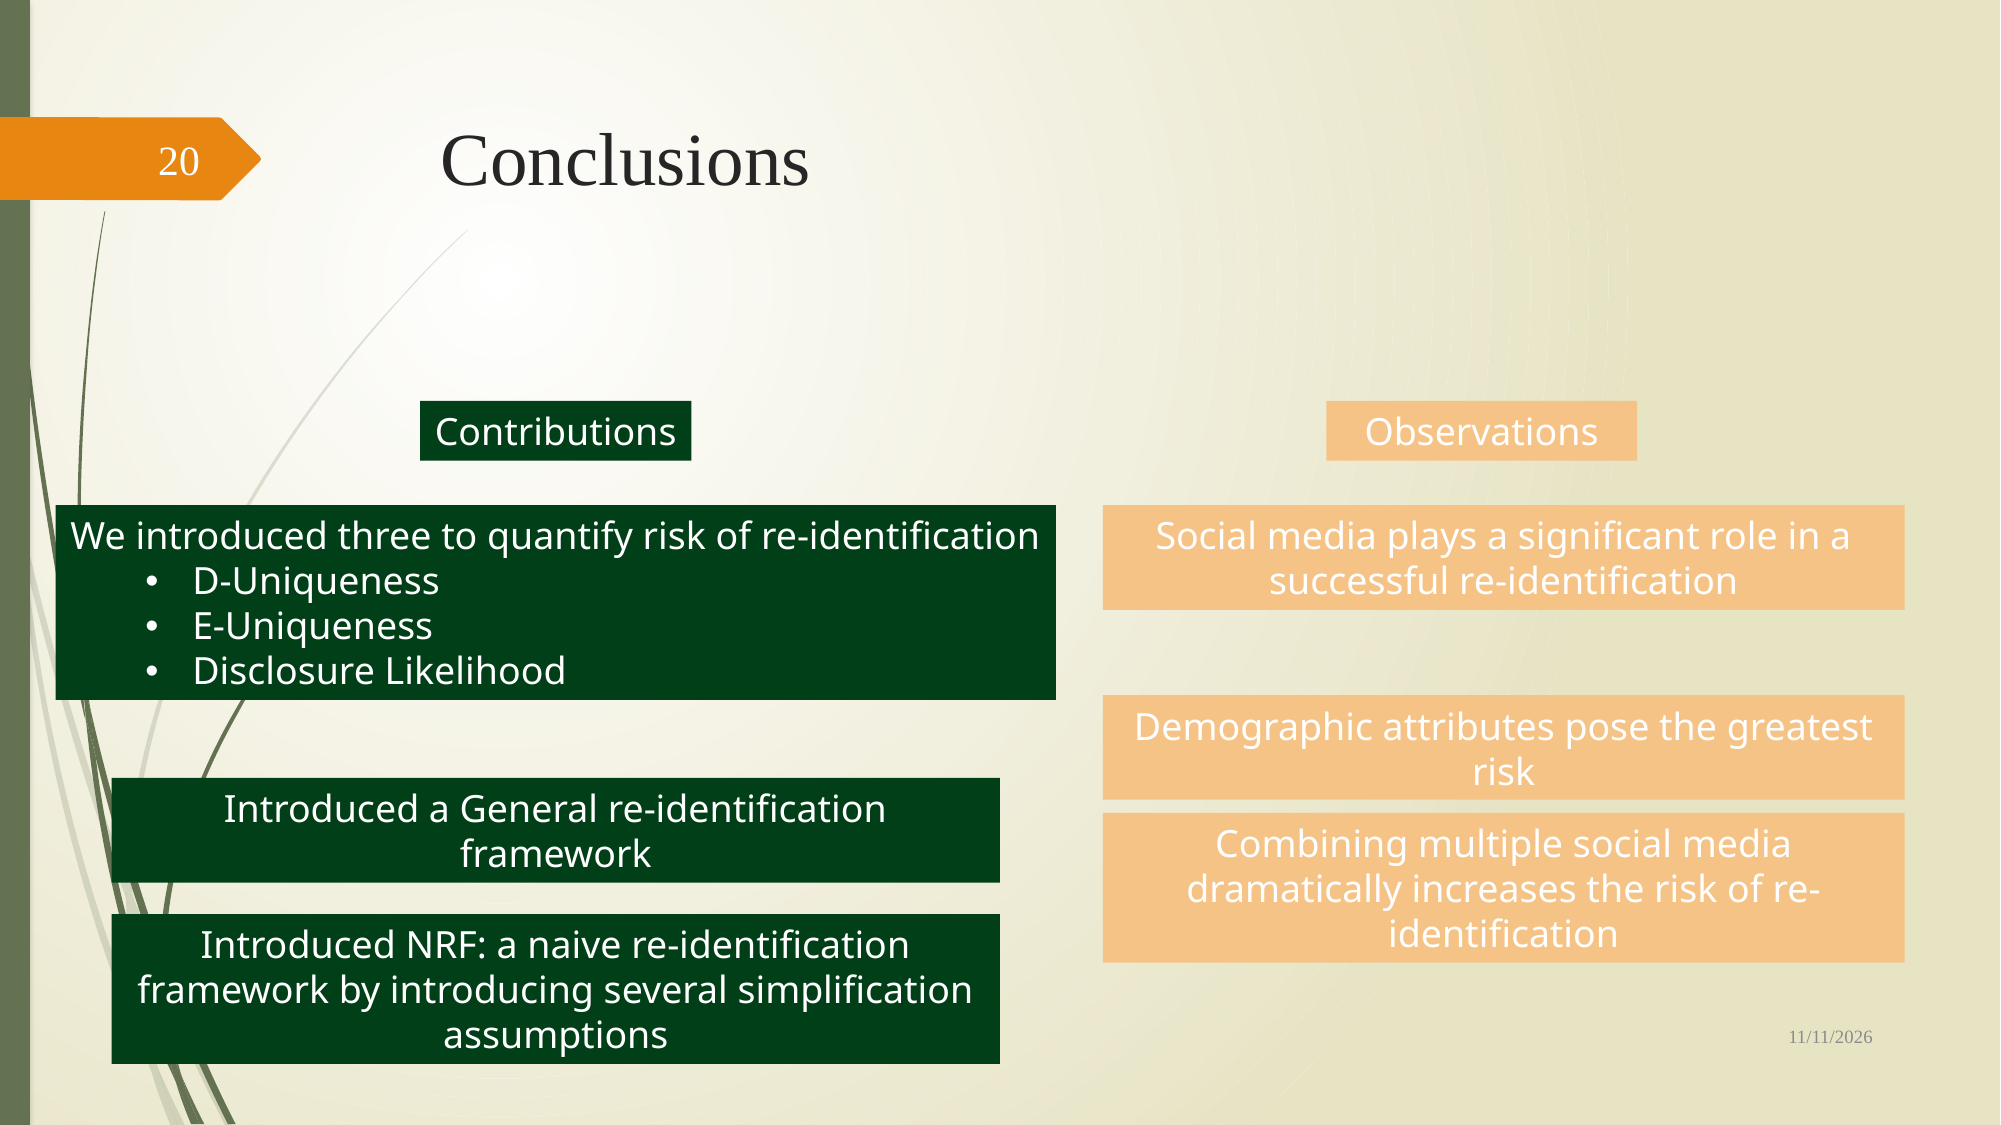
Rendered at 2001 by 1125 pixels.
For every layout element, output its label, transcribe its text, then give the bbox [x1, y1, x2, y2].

text_box Combining multiple social media dramatically increases the risk of re-identification [1102, 812, 1905, 963]
text_box Introduced a General re-identification framework [111, 777, 1000, 883]
text_box Demographic attributes pose the greatest risk [1102, 695, 1905, 800]
text_box We introduced three to quantify risk of re-identification D-Uniqueness E-Uniqueness Disclosure Likelihood [55, 505, 1056, 700]
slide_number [1699, 1005, 1888, 1067]
text_box Introduced NRF: a naive re-identification framework by introducing several simplification assumptions [111, 914, 1000, 1064]
title Conclusions [425, 102, 1888, 313]
text_box Observations [1326, 400, 1638, 461]
footer https://sites.google.com/site/kantishubhra006/ [424, 1006, 1675, 1067]
text_box Contributions [420, 400, 692, 461]
text_box Social media plays a significant role in a successful re-identification [1102, 505, 1905, 610]
slide_number 20 [87, 129, 216, 190]
